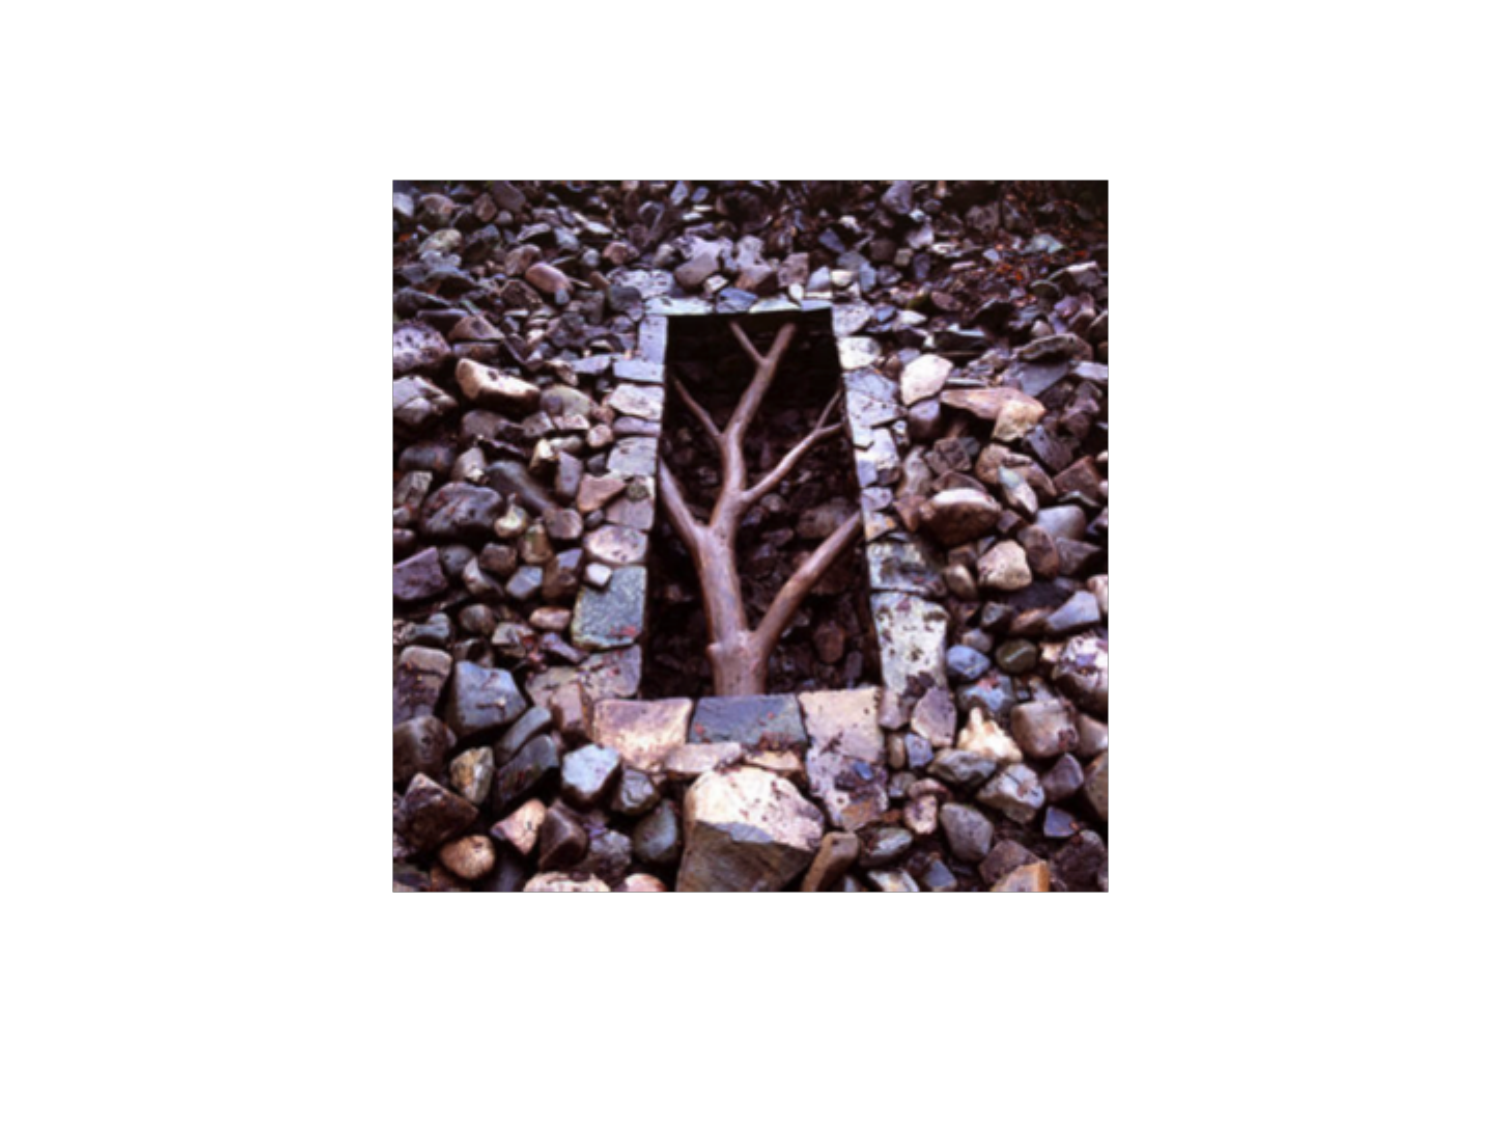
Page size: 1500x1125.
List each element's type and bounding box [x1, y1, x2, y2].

picture [356, 108, 1144, 928]
